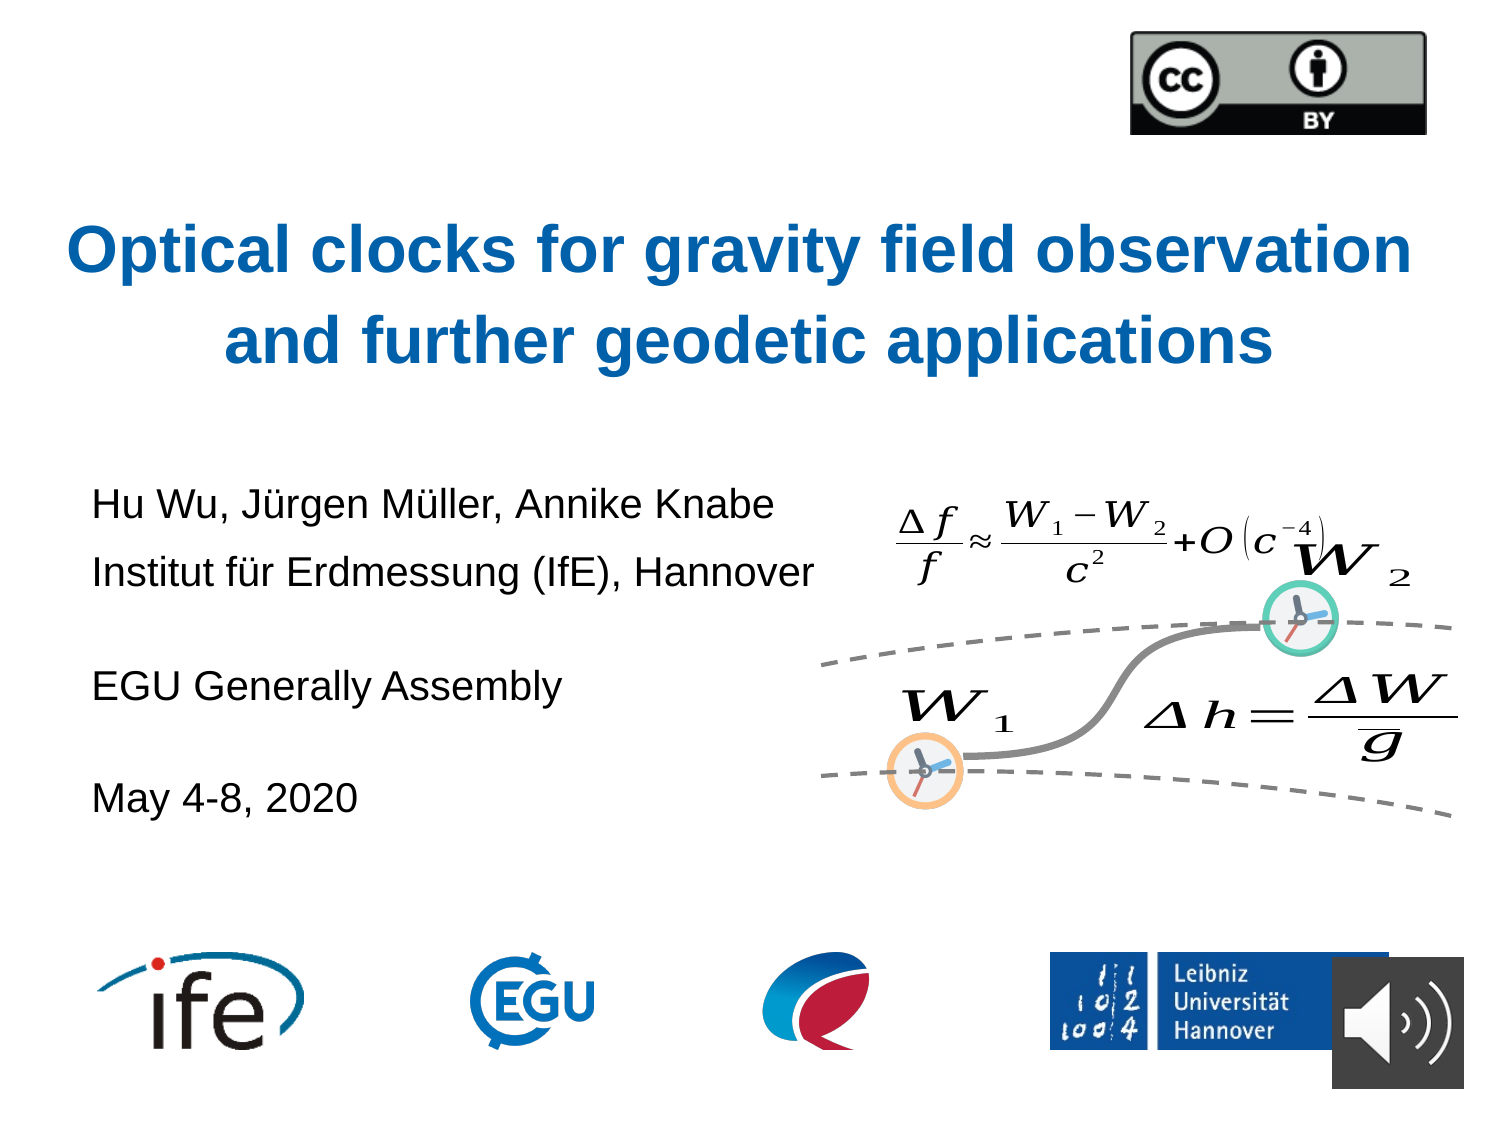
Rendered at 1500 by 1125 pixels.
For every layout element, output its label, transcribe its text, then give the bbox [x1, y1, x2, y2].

picture [239, 952, 304, 990]
picture [759, 952, 870, 1050]
list EGU Generally Assembly May 4-8, 2020 [76, 680, 579, 800]
picture [1050, 952, 1465, 1090]
title Optical clocks for gravity field observation and further geodetic applications [41, 187, 1459, 398]
picture [470, 952, 594, 1050]
list Hu Wu, Jürgen Müller, Annike Knabe Institut für Erdmessung (IfE), Hannover [76, 471, 903, 661]
picture [1130, 31, 1427, 135]
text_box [709, 538, 1500, 880]
picture [96, 952, 304, 1050]
